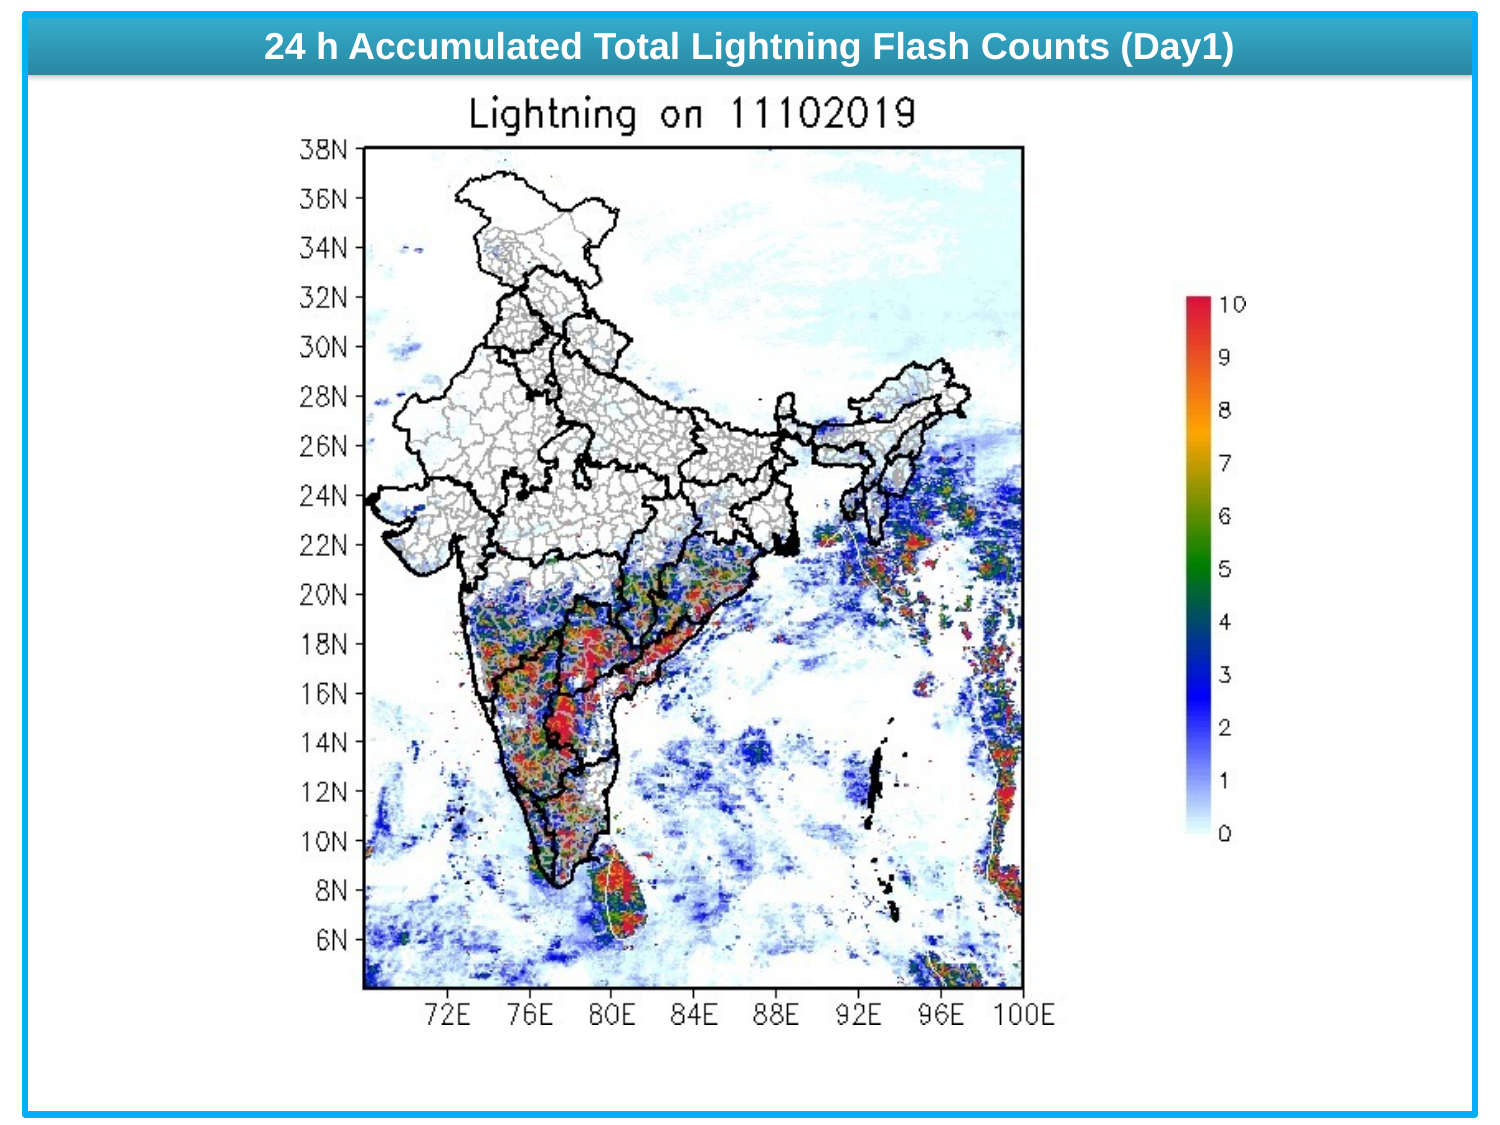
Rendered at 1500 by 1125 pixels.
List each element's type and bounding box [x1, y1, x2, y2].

text_box [23, 12, 1477, 1116]
picture [299, 95, 1246, 1026]
